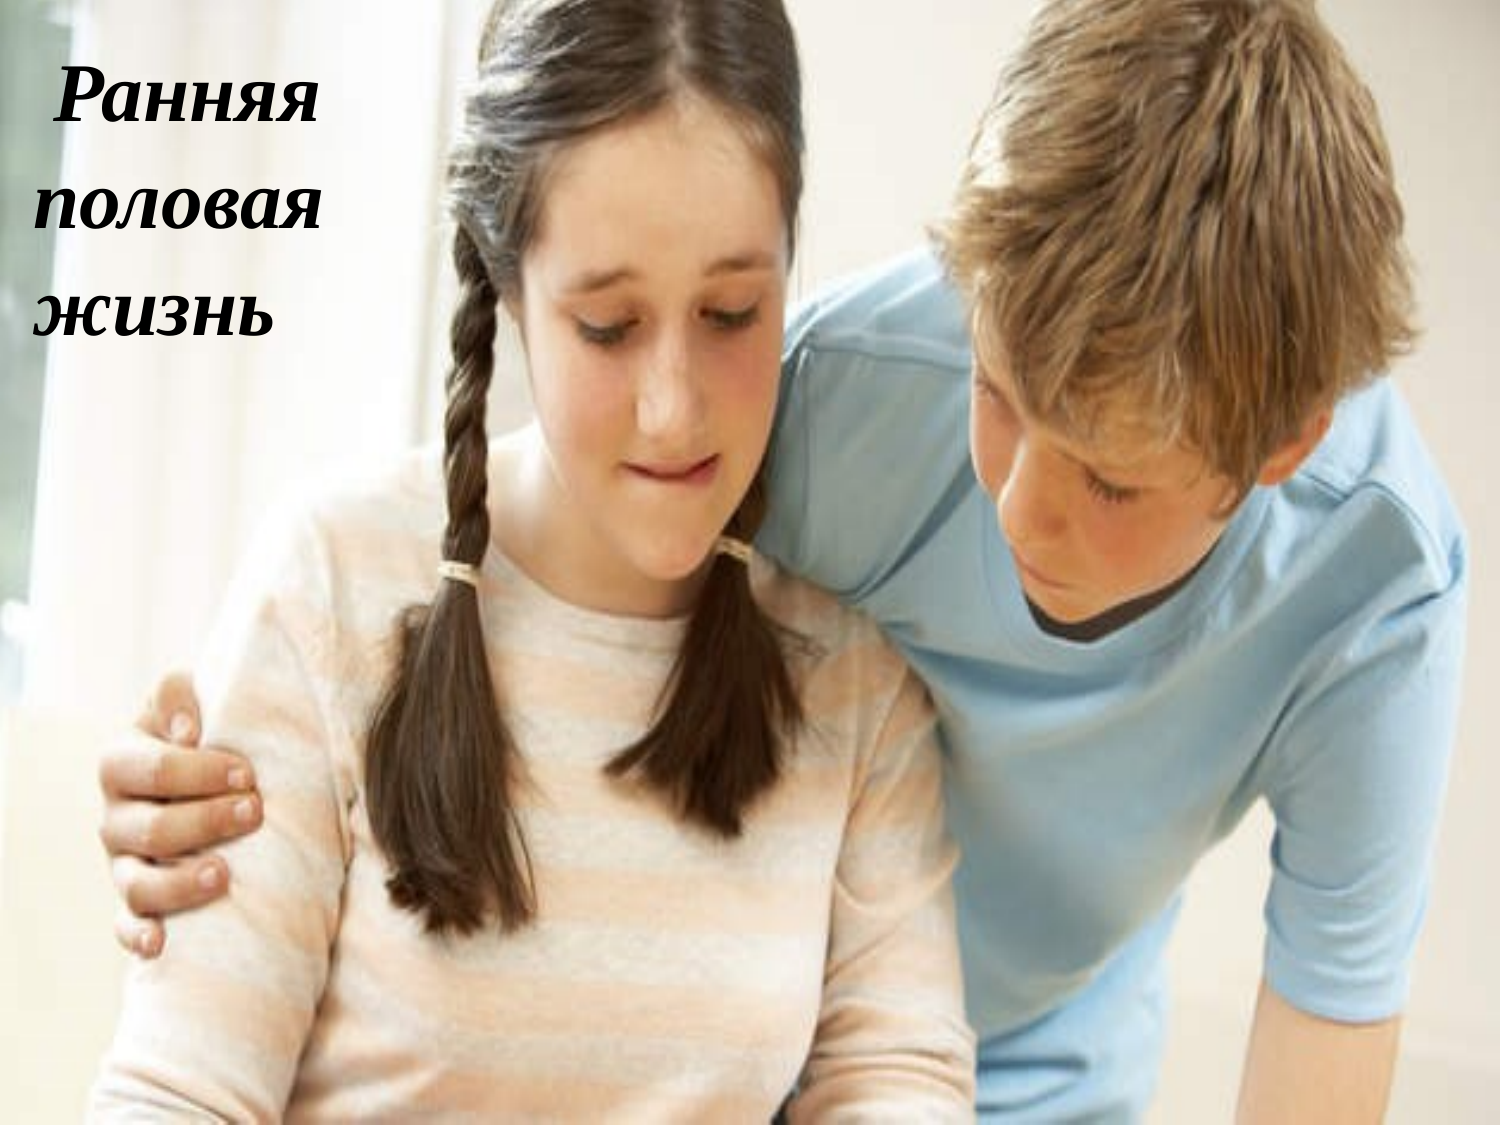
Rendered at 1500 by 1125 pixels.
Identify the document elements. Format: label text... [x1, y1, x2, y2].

picture [0, 0, 1500, 1125]
text_box Ранняя половая жизнь [18, 24, 433, 360]
